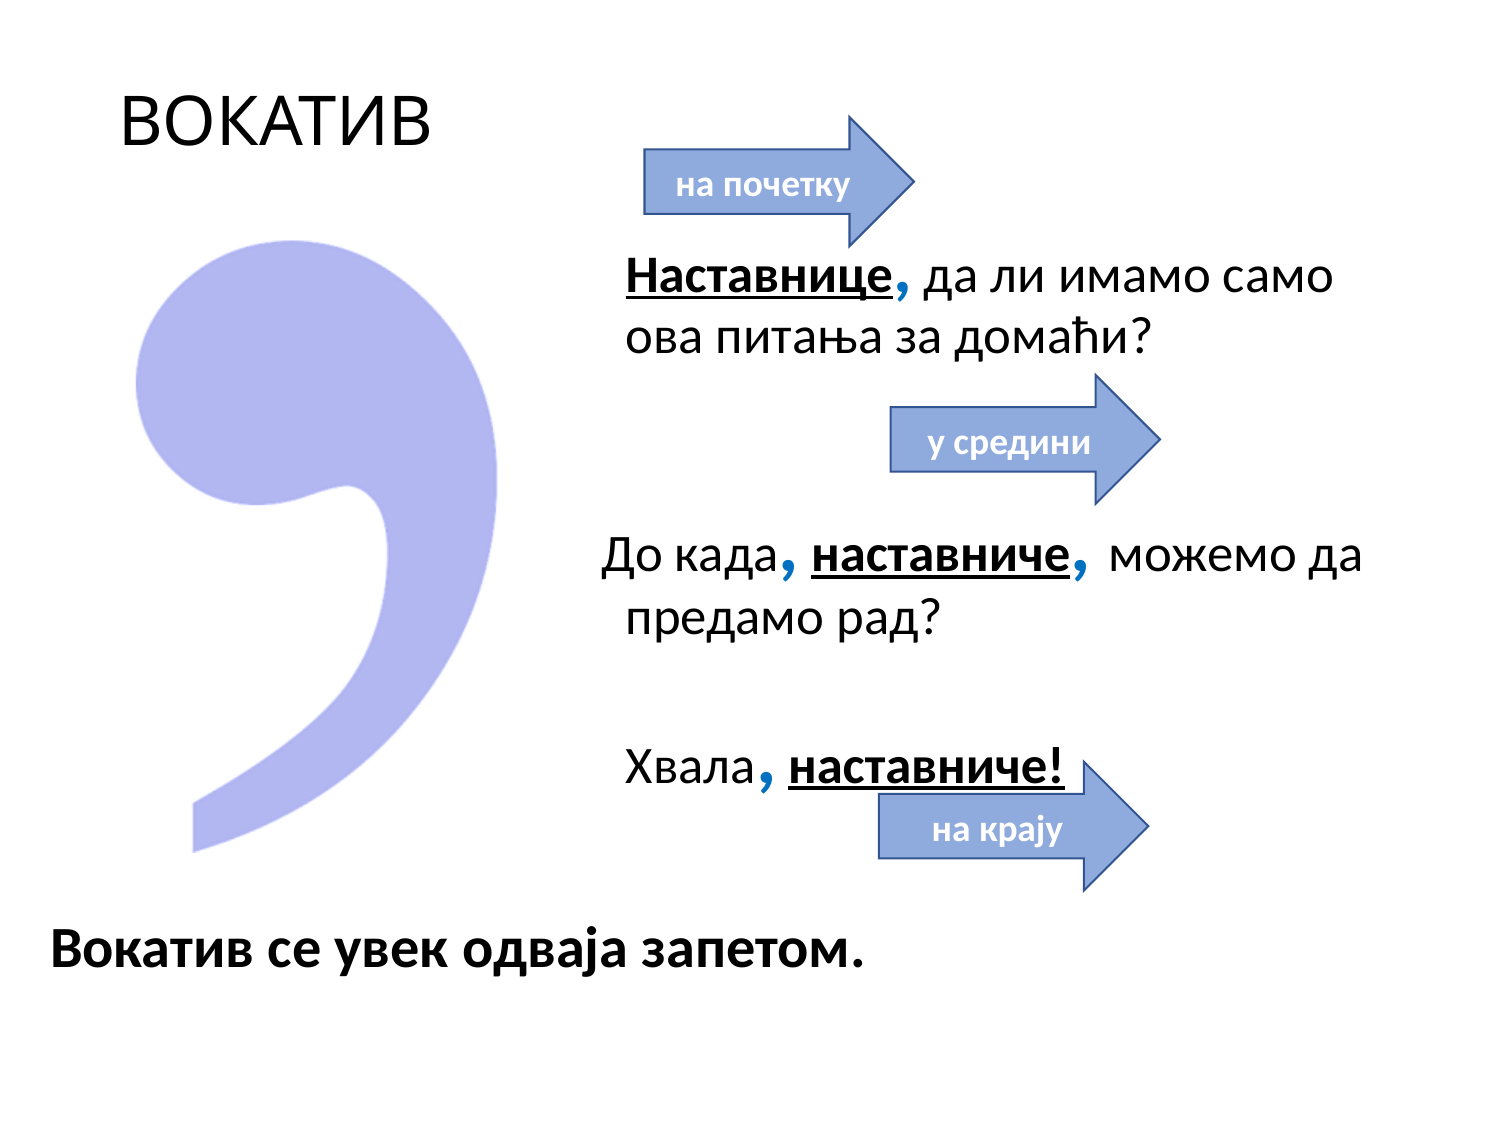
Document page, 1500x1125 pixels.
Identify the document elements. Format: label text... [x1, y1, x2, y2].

text_box у средини [889, 372, 1162, 507]
text_box на почетку [643, 114, 916, 249]
picture [52, 209, 587, 854]
text_box Вокатив се увек одваја запетом. [35, 901, 892, 987]
title ВОКАТИВ [103, 59, 1397, 188]
list Наставнице, да ли имамо само ова питања за домаћи? До када, наставниче, можемо да предамо рад? Хвала, наставниче! [586, 148, 1426, 891]
text_box на крају [877, 759, 1150, 894]
